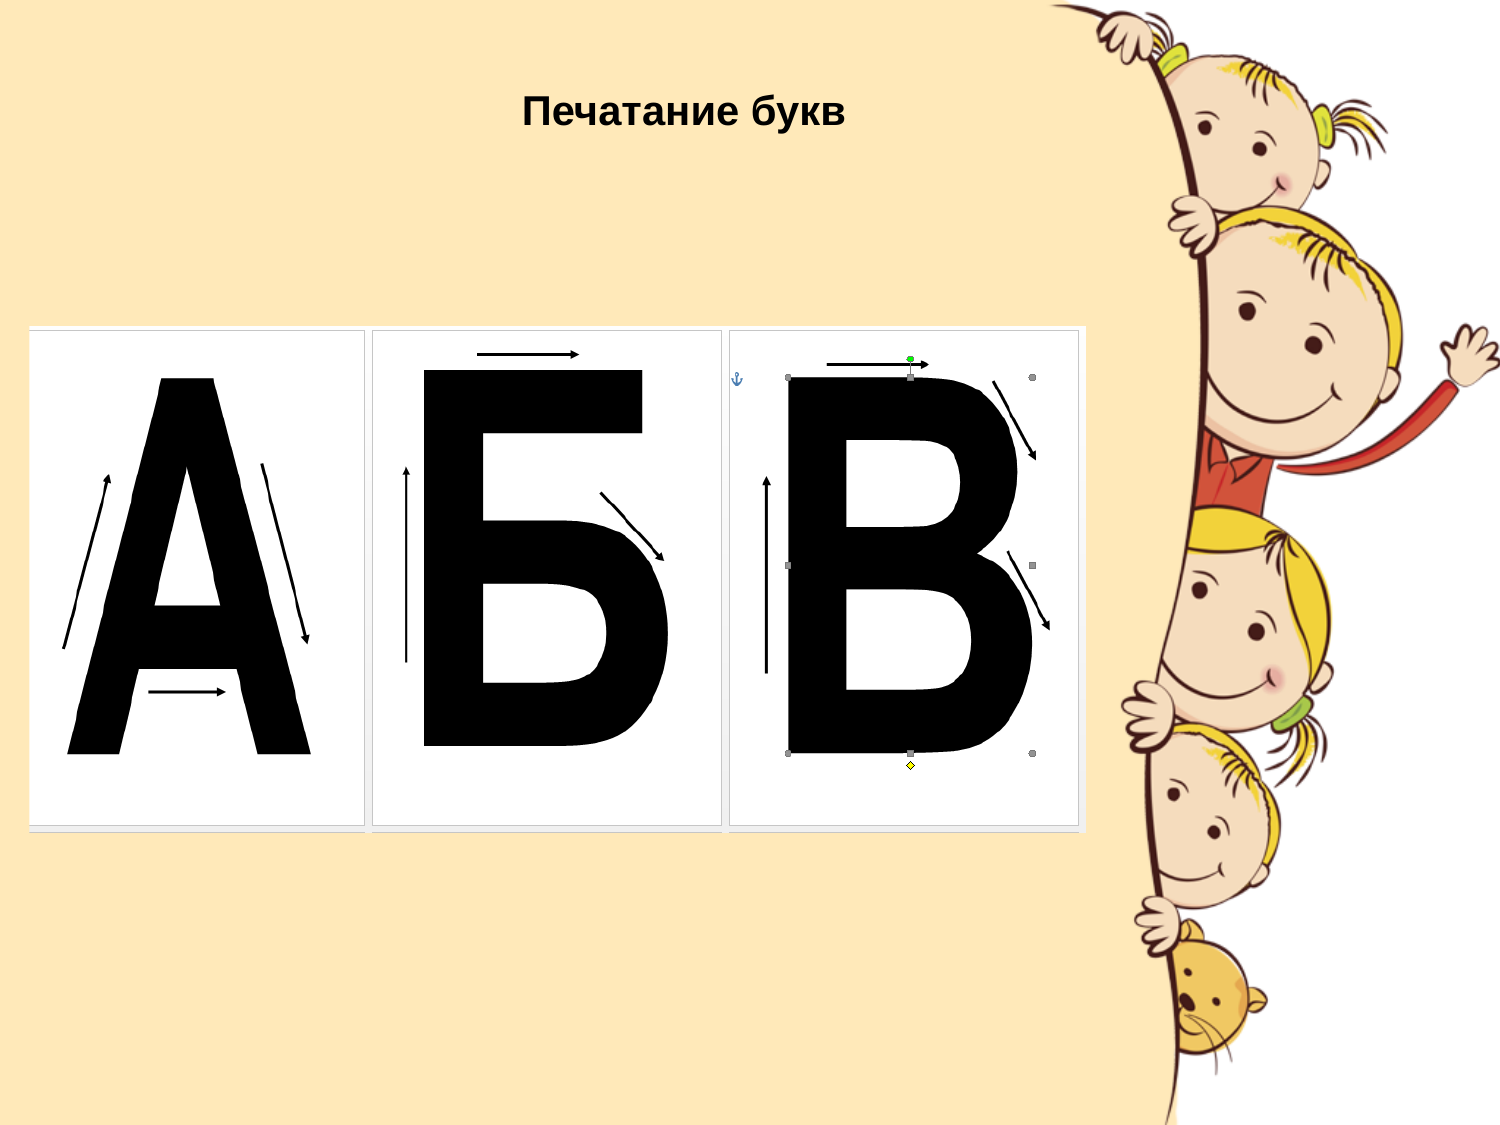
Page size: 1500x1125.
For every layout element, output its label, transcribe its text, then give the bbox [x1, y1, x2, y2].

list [29, 325, 1086, 833]
picture [0, 0, 1500, 1125]
title Печатание букв [74, 44, 1294, 173]
